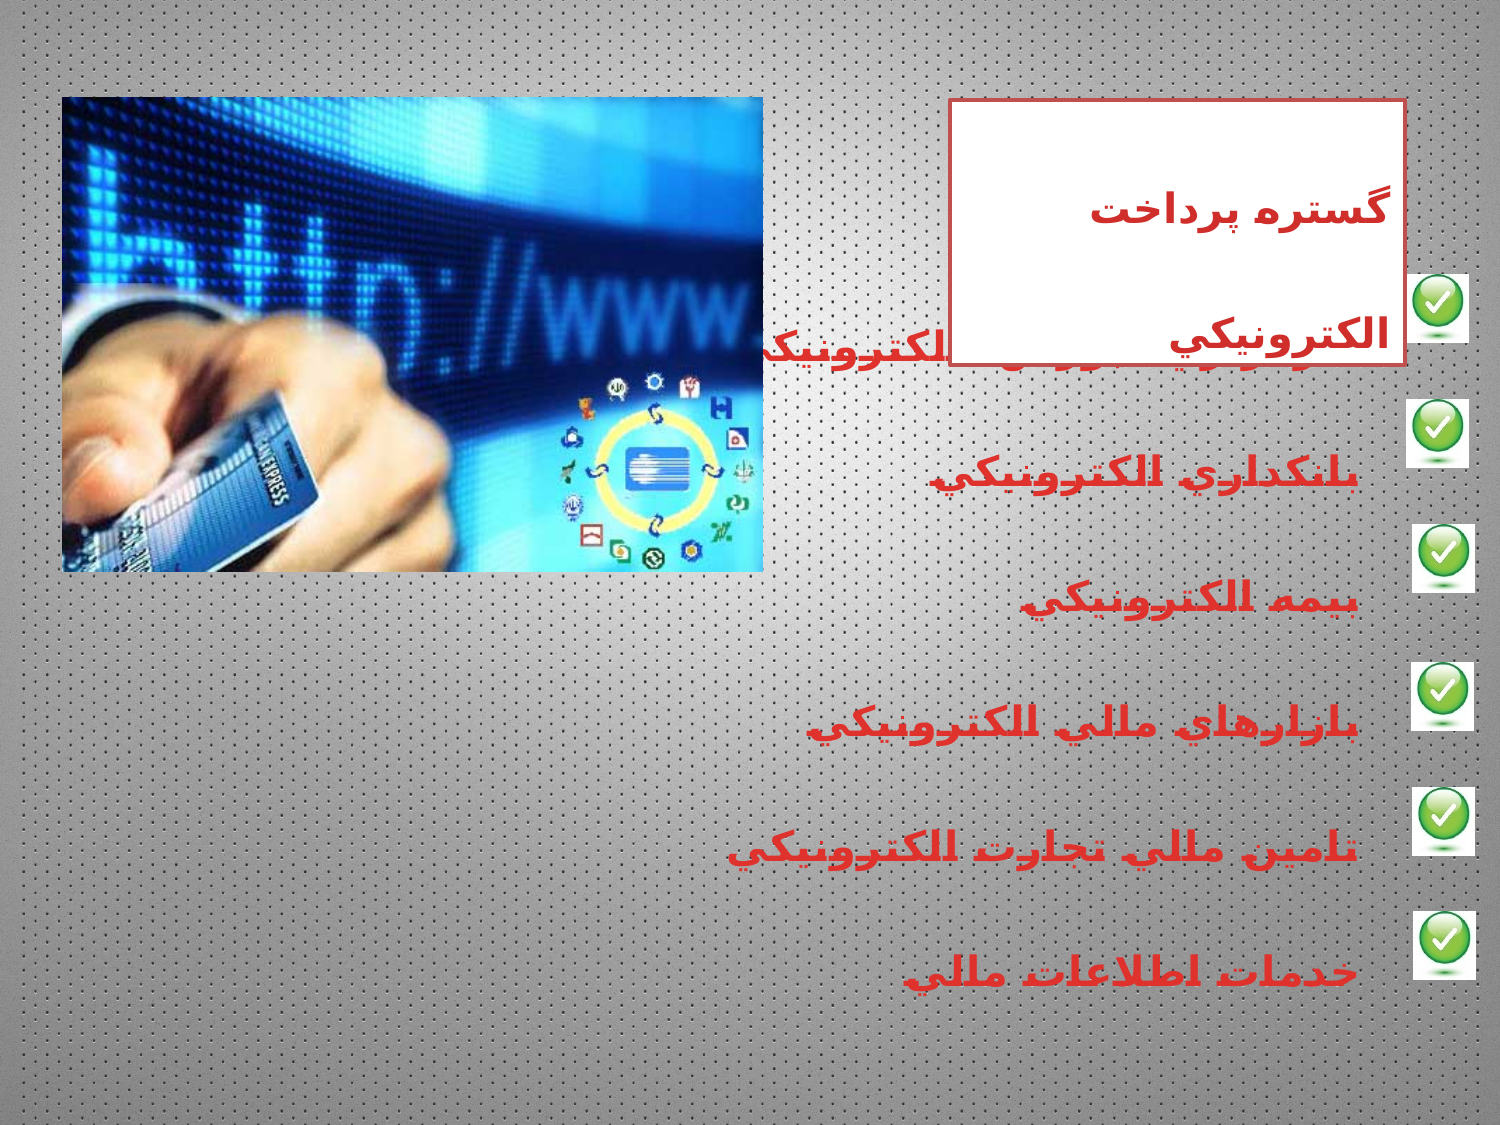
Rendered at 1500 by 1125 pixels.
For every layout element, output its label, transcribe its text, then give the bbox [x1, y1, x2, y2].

text_box کارگزاري (بورس) الکترونيکي بانکداري الکترونيکي بيمه الکترونيکي بازارهاي مالي الکترونيکي تامين مالي تجارت الکترونيکي خدمات اطلاعات مالي [647, 237, 1375, 1003]
picture [0, 0, 1500, 1125]
text_box گستره پرداخت الکترونيکي [948, 98, 1407, 367]
